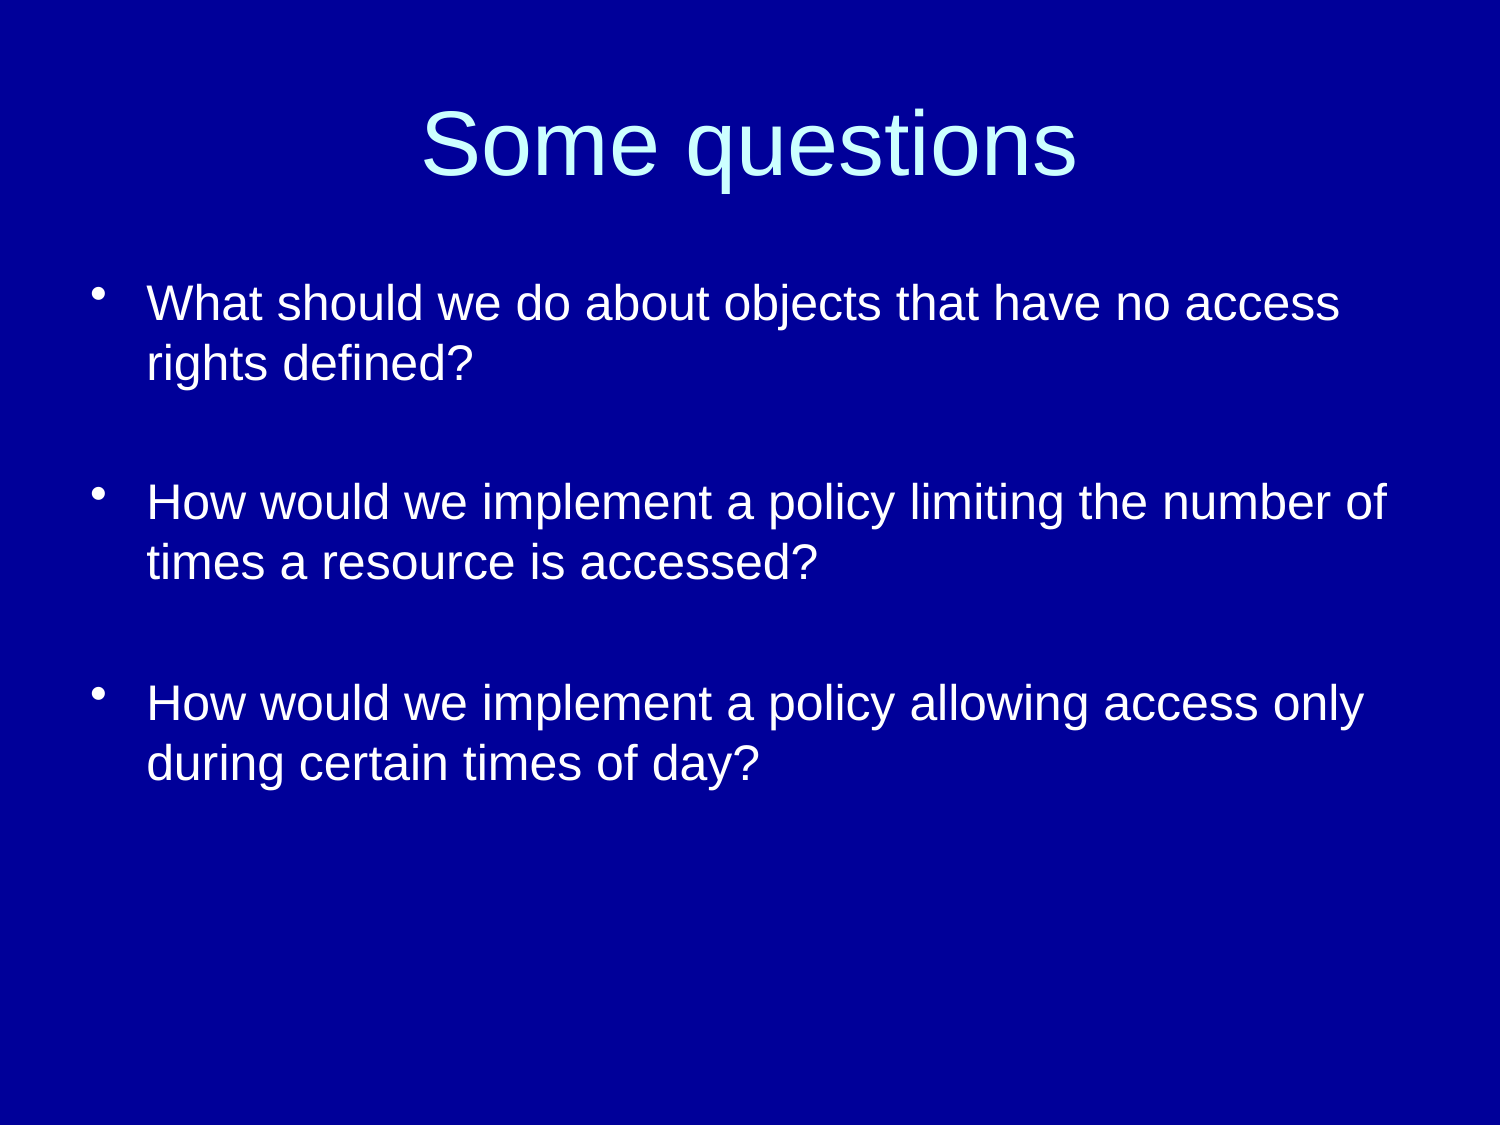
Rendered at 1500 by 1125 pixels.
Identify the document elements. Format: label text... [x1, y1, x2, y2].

title Some questions [75, 45, 1425, 233]
list What should we do about objects that have no access rights defined? How would we implement a policy limiting the number of times a resource is accessed? How would we implement a policy allowing access only during certain times of day? [75, 262, 1425, 1005]
